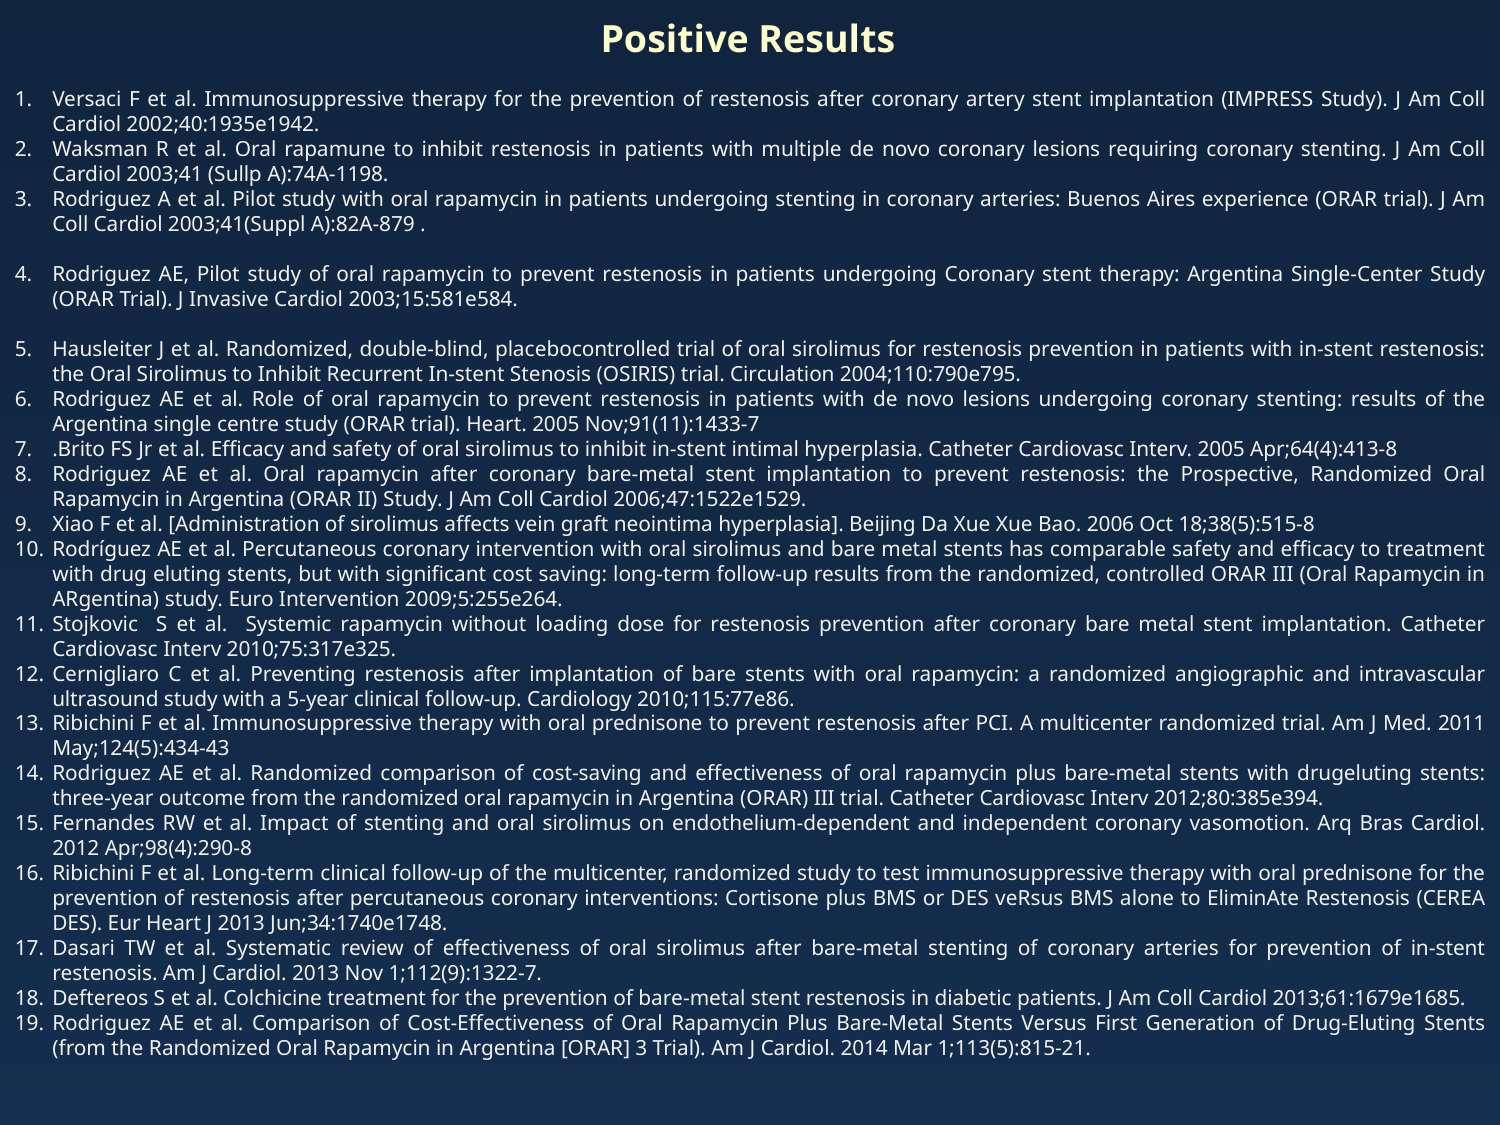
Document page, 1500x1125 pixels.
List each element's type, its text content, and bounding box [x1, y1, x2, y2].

text_box Versaci F et al. Immunosuppressive therapy for the prevention of restenosis after coronary artery stent implantation (IMPRESS Study). J Am Coll Cardiol 2002;40:1935e1942. Waksman R et al. Oral rapamune to inhibit restenosis in patients with multiple de novo coronary lesions requiring coronary stenting. J Am Coll Cardiol 2003;41 (Sullp A):74A-1198. Rodriguez A et al. Pilot study with oral rapamycin in patients undergoing stenting in coronary arteries: Buenos Aires experience (ORAR trial). J Am Coll Cardiol 2003;41(Suppl A):82A-879 . Rodriguez AE, Pilot study of oral rapamycin to prevent restenosis in patients undergoing Coronary stent therapy: Argentina Single-Center Study (ORAR Trial). J Invasive Cardiol 2003;15:581e584. Hausleiter J et al. Randomized, double-blind, placebocontrolled trial of oral sirolimus for restenosis prevention in patients with in-stent restenosis: the Oral Sirolimus to Inhibit Recurrent In-stent Stenosis (OSIRIS) trial. Circulation 2004;110:790e795. Rodriguez AE et al. Role of oral rapamycin to prevent restenosis in patients with de novo lesions undergoing coronary stenting: results of the Argentina single centre study (ORAR trial). Heart. 2005 Nov;91(11):1433-7 .Brito FS Jr et al. Efficacy and safety of oral sirolimus to inhibit in-stent intimal hyperplasia. Catheter Cardiovasc Interv. 2005 Apr;64(4):413-8 Rodriguez AE et al. Oral rapamycin after coronary bare-metal stent implantation to prevent restenosis: the Prospective, Randomized Oral Rapamycin in Argentina (ORAR II) Study. J Am Coll Cardiol 2006;47:1522e1529. Xiao F et al. [Administration of sirolimus affects vein graft neointima hyperplasia]. Beijing Da Xue Xue Bao. 2006 Oct 18;38(5):515-8 Rodríguez AE et al. Percutaneous coronary intervention with oral sirolimus and bare metal stents has comparable safety and efficacy to treatment with drug eluting stents, but with significant cost saving: long-term follow-up results from the randomized, controlled ORAR III (Oral Rapamycin in ARgentina) study. Euro Intervention 2009;5:255e264. Stojkovic S et al. Systemic rapamycin without loading dose for restenosis prevention after coronary bare metal stent implantation. Catheter Cardiovasc Interv 2010;75:317e325. Cernigliaro C et al. Preventing restenosis after implantation of bare stents with oral rapamycin: a randomized angiographic and intravascular ultrasound study with a 5-year clinical follow-up. Cardiology 2010;115:77e86. Ribichini F et al. Immunosuppressive therapy with oral prednisone to prevent restenosis after PCI. A multicenter randomized trial. Am J Med. 2011 May;124(5):434-43 Rodriguez AE et al. Randomized comparison of cost-saving and effectiveness of oral rapamycin plus bare-metal stents with drugeluting stents: three-year outcome from the randomized oral rapamycin in Argentina (ORAR) III trial. Catheter Cardiovasc Interv 2012;80:385e394. Fernandes RW et al. Impact of stenting and oral sirolimus on endothelium-dependent and independent coronary vasomotion. Arq Bras Cardiol. 2012 Apr;98(4):290-8 Ribichini F et al. Long-term clinical follow-up of the multicenter, randomized study to test immunosuppressive therapy with oral prednisone for the prevention of restenosis after percutaneous coronary interventions: Cortisone plus BMS or DES veRsus BMS alone to EliminAte Restenosis (CEREA DES). Eur Heart J 2013 Jun;34:1740e1748. Dasari TW et al. Systematic review of effectiveness of oral sirolimus after bare-metal stenting of coronary arteries for prevention of in-stent restenosis. Am J Cardiol. 2013 Nov 1;112(9):1322-7. Deftereos S et al. Colchicine treatment for the prevention of bare-metal stent restenosis in diabetic patients. J Am Coll Cardiol 2013;61:1679e1685. Rodriguez AE et al. Comparison of Cost-Effectiveness of Oral Rapamycin Plus Bare-Metal Stents Versus First Generation of Drug-Eluting Stents (from the Randomized Oral Rapamycin in Argentina [ORAR] 3 Trial). Am J Cardiol. 2014 Mar 1;113(5):815-21. [0, 78, 1500, 1068]
text_box Positive Results [585, 7, 911, 67]
